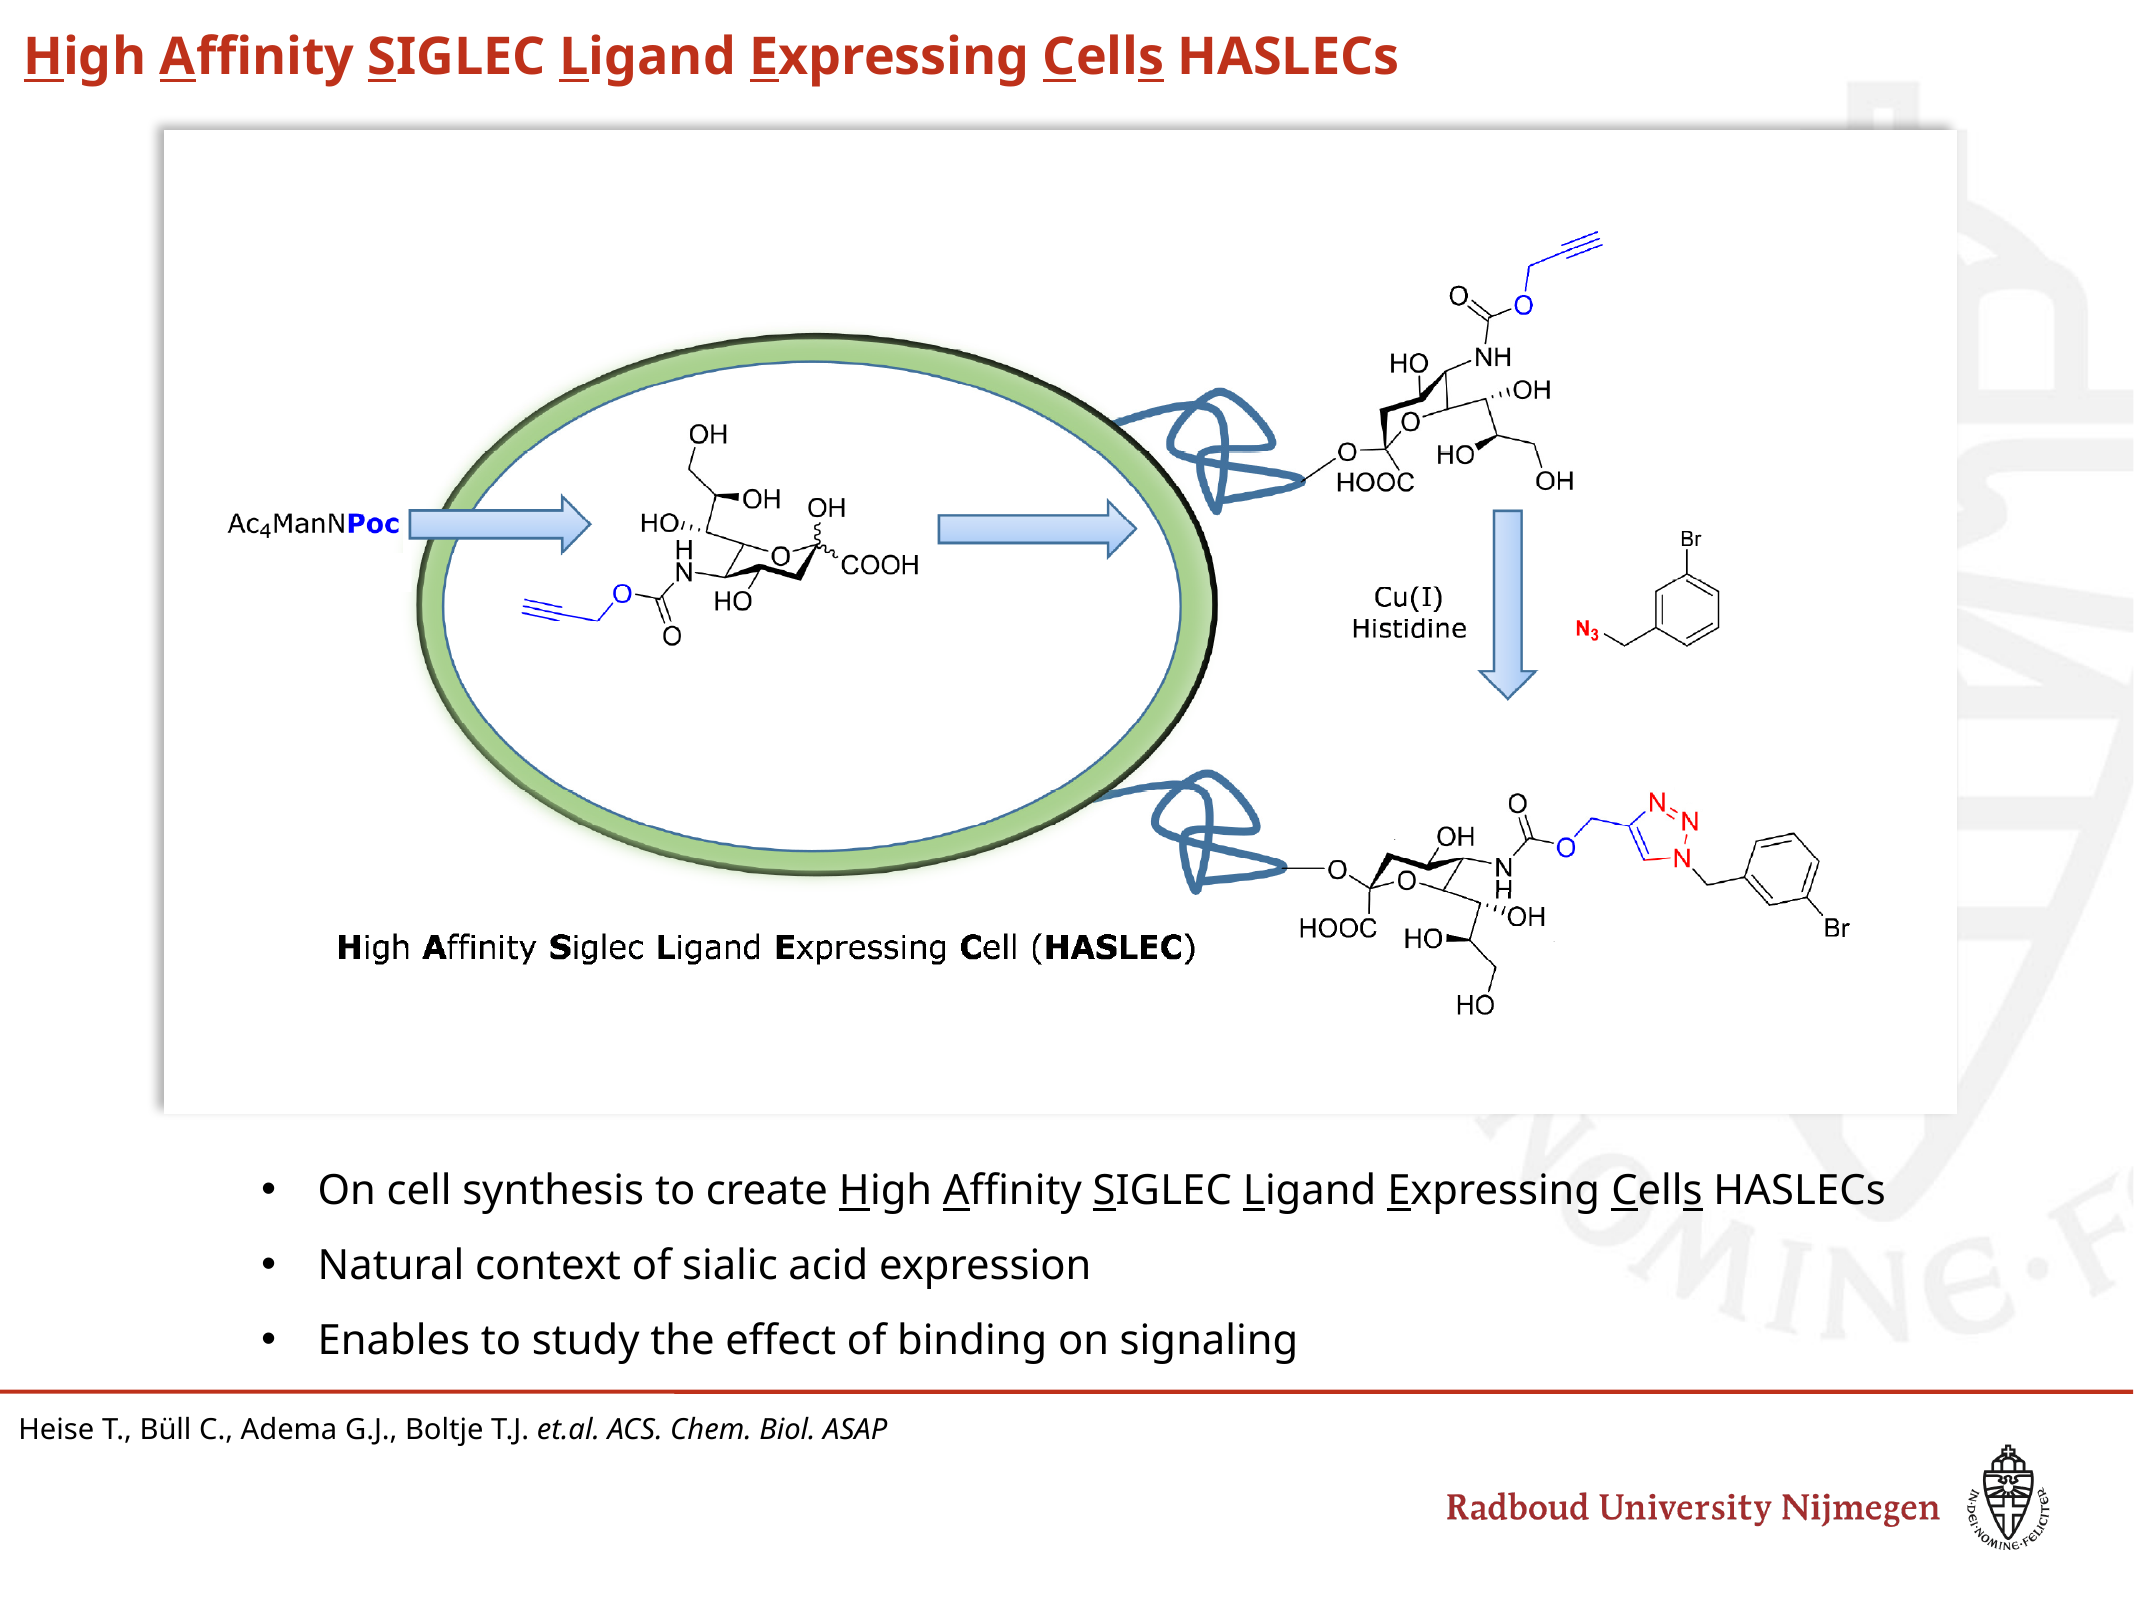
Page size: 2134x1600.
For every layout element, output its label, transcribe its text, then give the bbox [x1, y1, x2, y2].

picture [0, 0, 2134, 1389]
text_box Heise T., Büll C., Adema G.J., Boltje T.J. et.al. ACS. Chem. Biol. ASAP [3, 1402, 1754, 1513]
title High Affinity SIGLEC Ligand Expressing Cells HASLECs [14, 13, 1936, 163]
text_box On cell synthesis to create High Affinity SIGLEC Ligand Expressing Cells HASLECs Natural context of sialic acid expression Enables to study the effect of binding on signaling [246, 1130, 1901, 1371]
picture [0, 1394, 2134, 1600]
